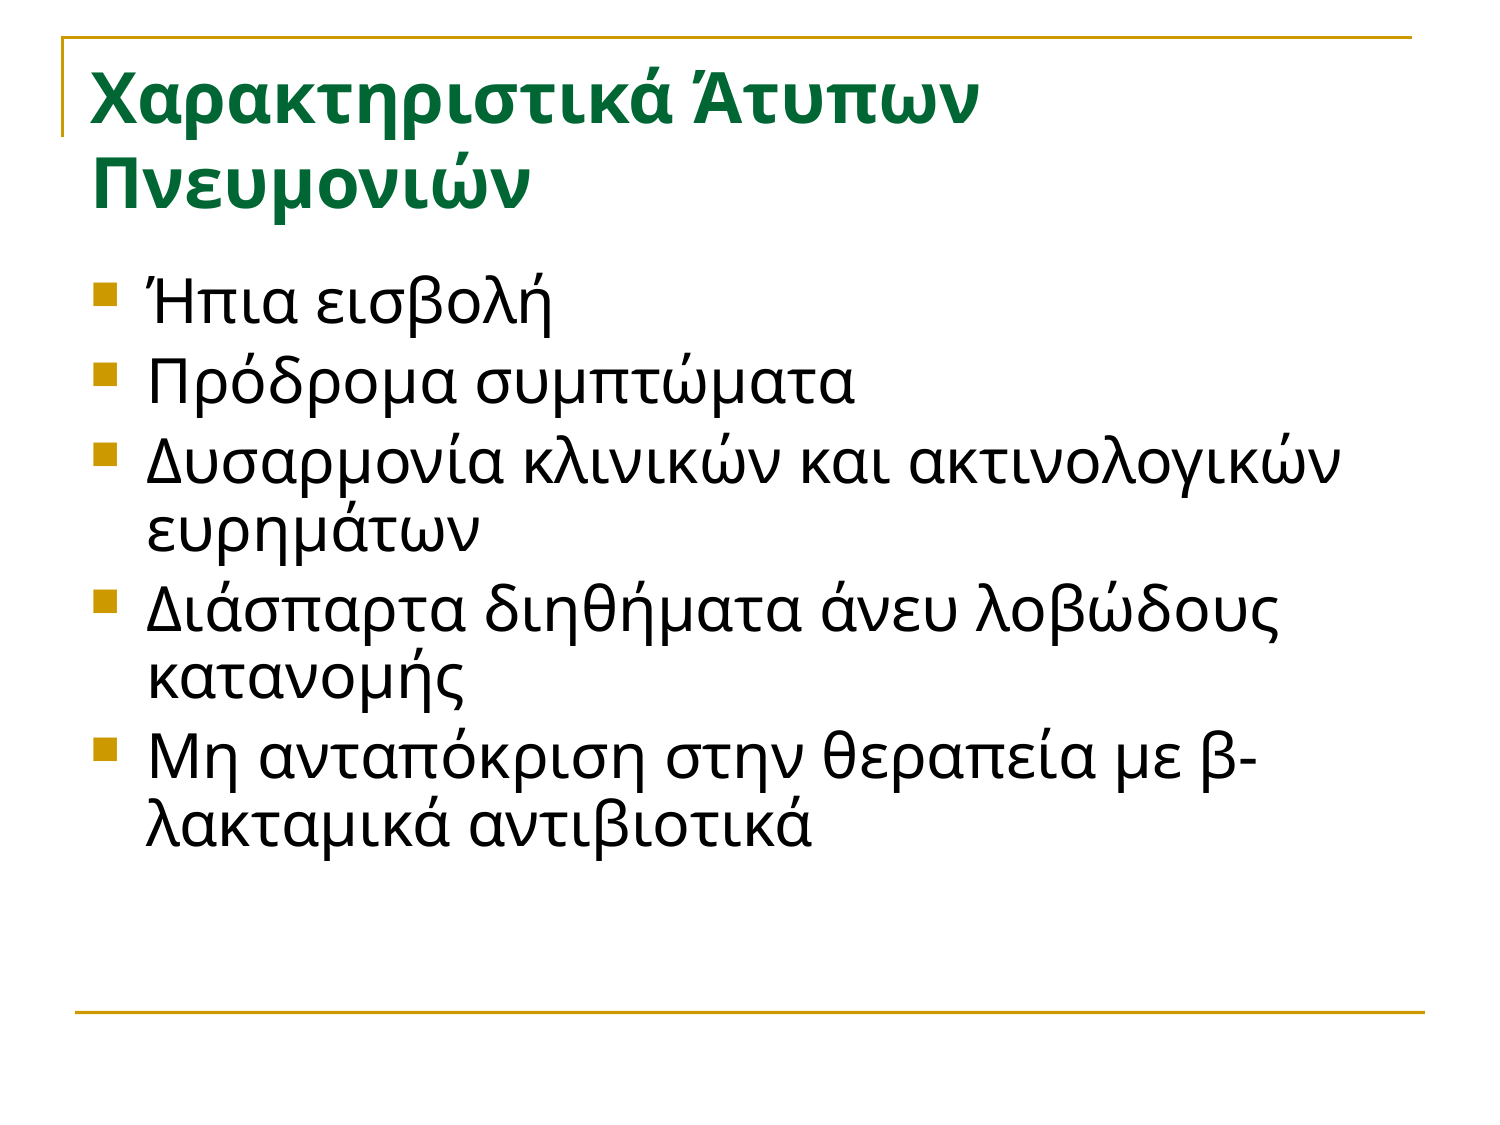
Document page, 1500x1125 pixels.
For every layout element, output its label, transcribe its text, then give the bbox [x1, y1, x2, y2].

title Χαρακτηριστικά Άτυπων Πνευμονιών [74, 45, 1426, 233]
list Ήπια εισβολή Πρόδρομα συμπτώματα Δυσαρμονία κλινικών και ακτινολογικών ευρημάτων Διάσπαρτα διηθήματα άνευ λοβώδους κατανομής Μη ανταπόκριση στην θεραπεία με β-λακταμικά αντιβιοτικά [74, 262, 1426, 1006]
